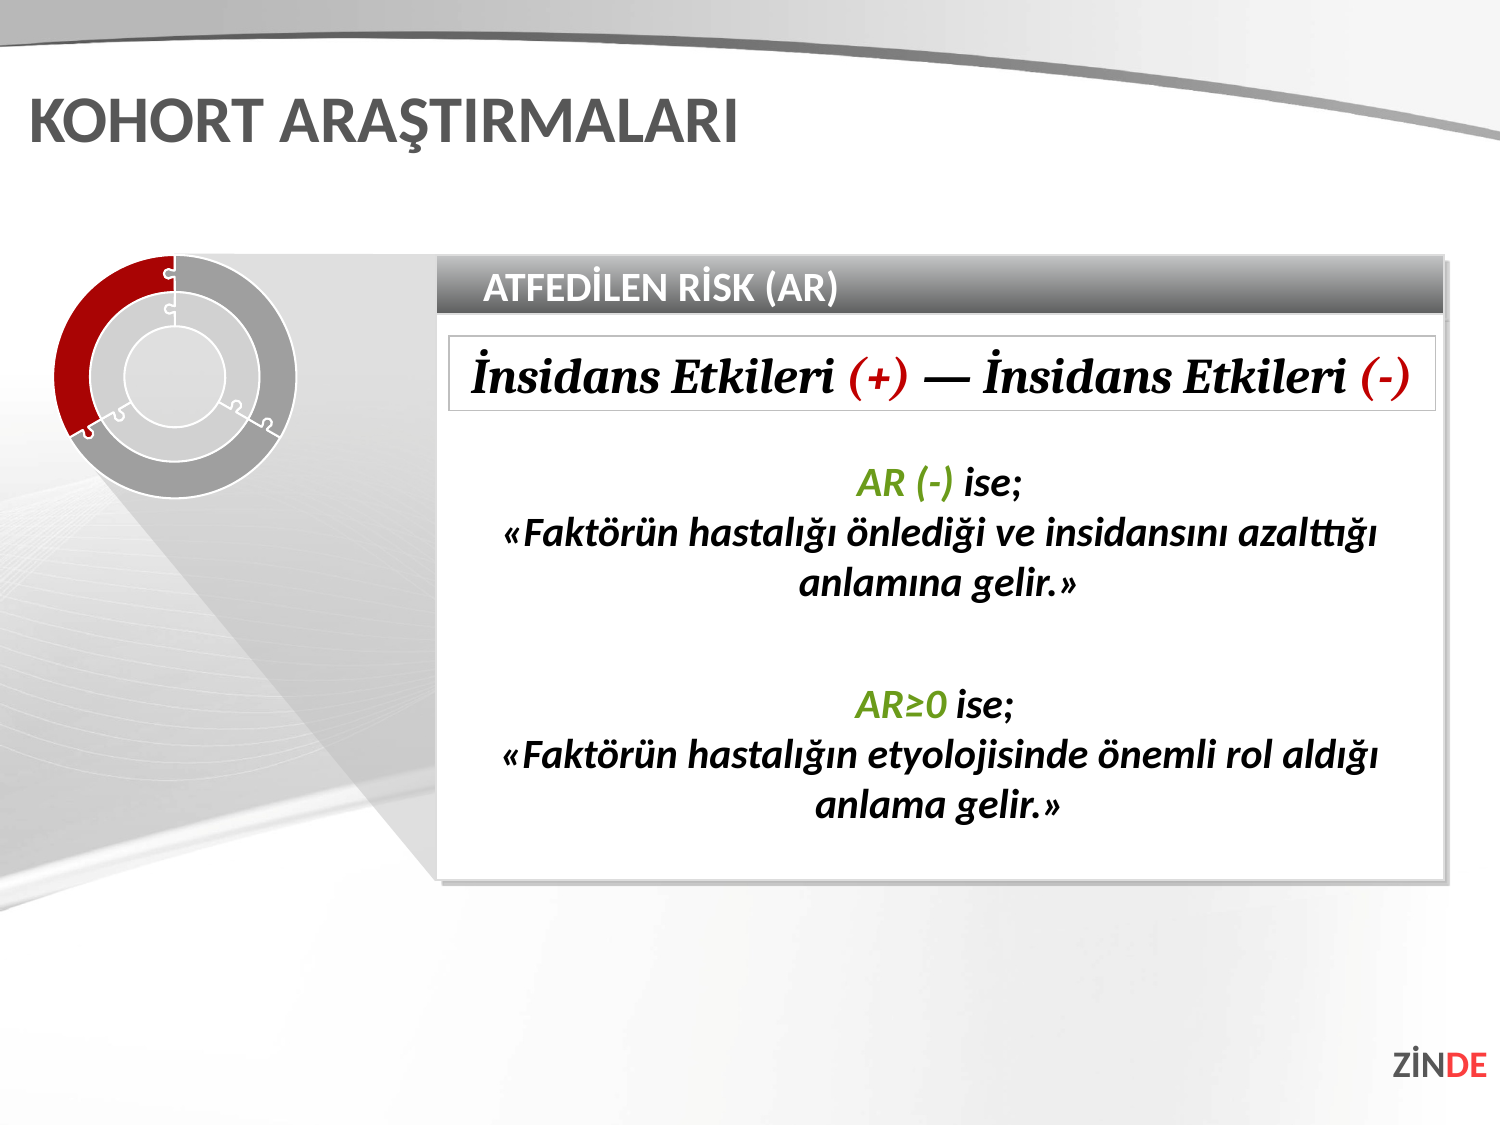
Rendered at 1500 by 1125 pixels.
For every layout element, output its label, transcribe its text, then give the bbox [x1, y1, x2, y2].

text_box [125, 253, 436, 882]
text_box İnsidans Etkileri (+) — İnsidans Etkileri (-) [448, 336, 1436, 411]
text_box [52, 254, 297, 499]
text_box KOHORT ARAŞTIRMALARI [29, 67, 1492, 174]
text_box AR (-) ise; «Faktörün hastalığı önlediği ve insidansını azalttığı anlamına gelir.» AR≥0 ise; «Faktörün hastalığın etyolojisinde önemli rol aldığı anlama gelir.» [435, 314, 1444, 881]
picture [0, 0, 1500, 1125]
text_box ZİNDE [1379, 1040, 1488, 1125]
text_box ATFEDİLEN RİSK (AR) [435, 255, 1444, 314]
